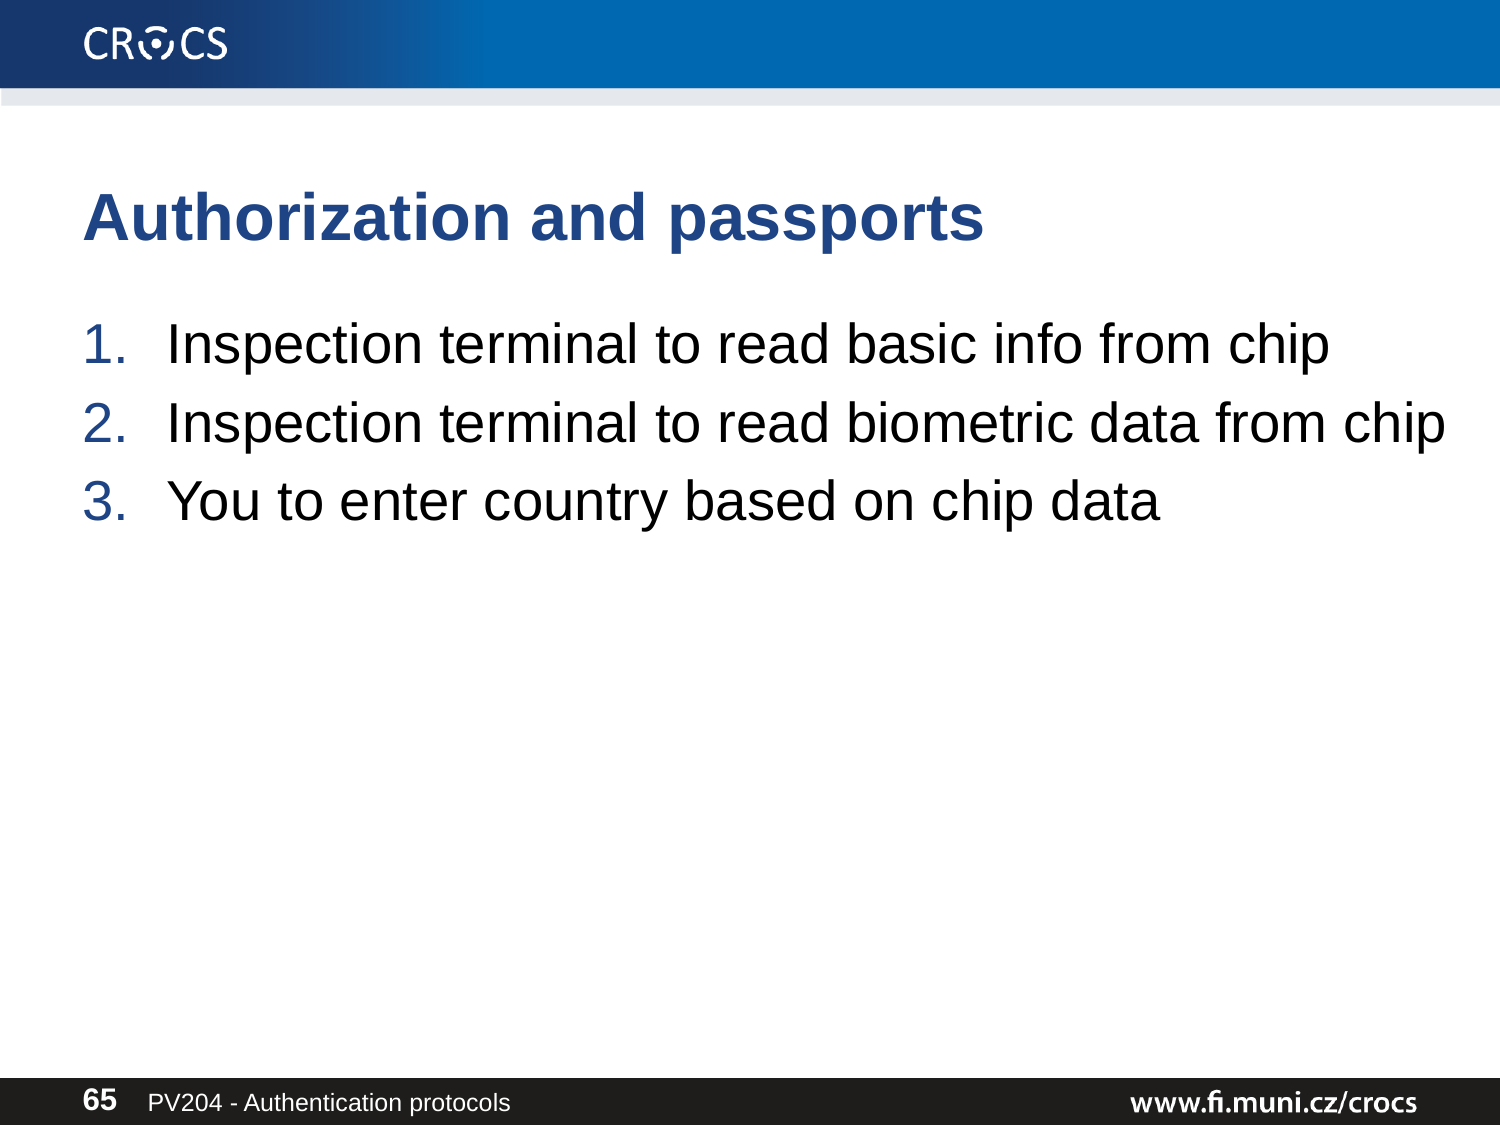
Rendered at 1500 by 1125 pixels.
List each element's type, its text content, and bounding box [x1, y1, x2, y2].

title Authorization and passports [82, 148, 1433, 280]
picture [0, 0, 1500, 1125]
list Inspection terminal to read basic info from chip Inspection terminal to read biometric data from chip You to enter country based on chip data [82, 306, 1459, 988]
slide_number 65 [82, 1078, 148, 1125]
footer PV204 - Authentication protocols [148, 1078, 623, 1125]
